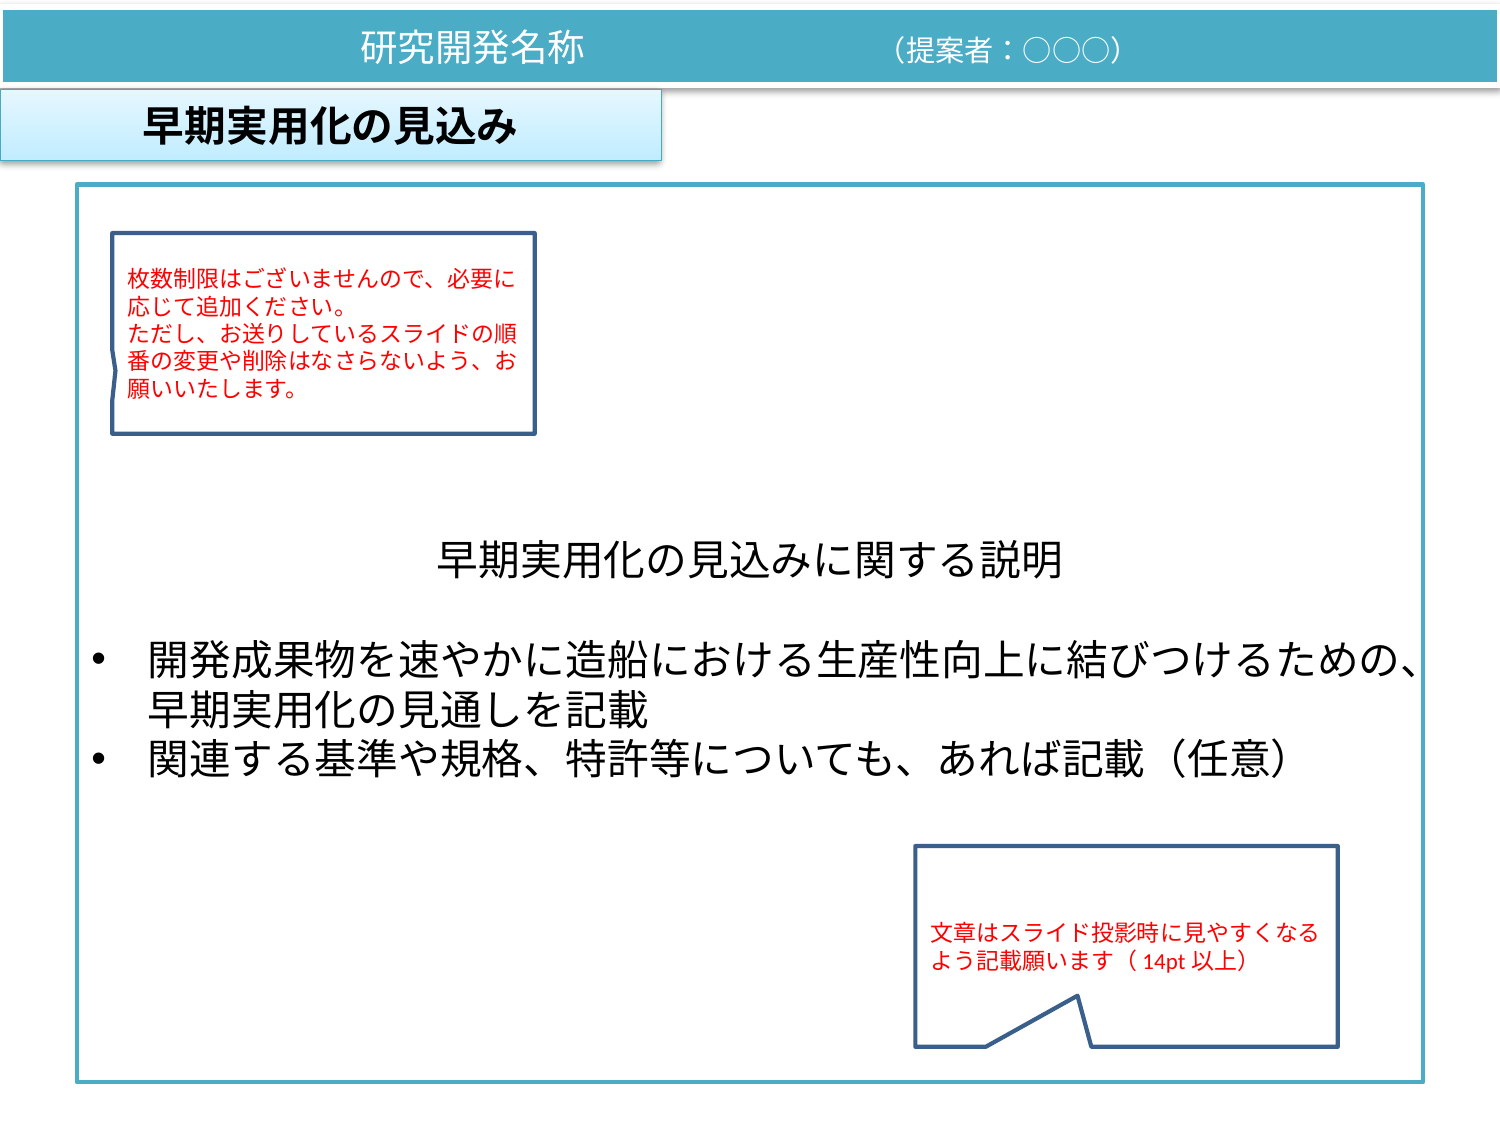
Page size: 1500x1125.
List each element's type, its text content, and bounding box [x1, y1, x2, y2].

text_box 早期実用化の見込み [0, 89, 662, 161]
text_box 文章はスライド投影時に見やすくなるよう記載願います（14pt以上） [913, 843, 1340, 1049]
text_box 早期実用化の見込みに関する説明 開発成果物を速やかに造船における生産性向上に結びつけるための、早期実用化の見通しを記載 関連する基準や規格、特許等についても、あれば記載（任意） [75, 182, 1425, 1084]
text_box 研究開発名称 （提案者：○○○） [0, 4, 1500, 88]
text_box 枚数制限はございませんので、必要に応じて追加ください。 ただし、お送りしているスライドの順番の変更や削除はなさらないよう、お願いいたします。 [110, 230, 537, 436]
